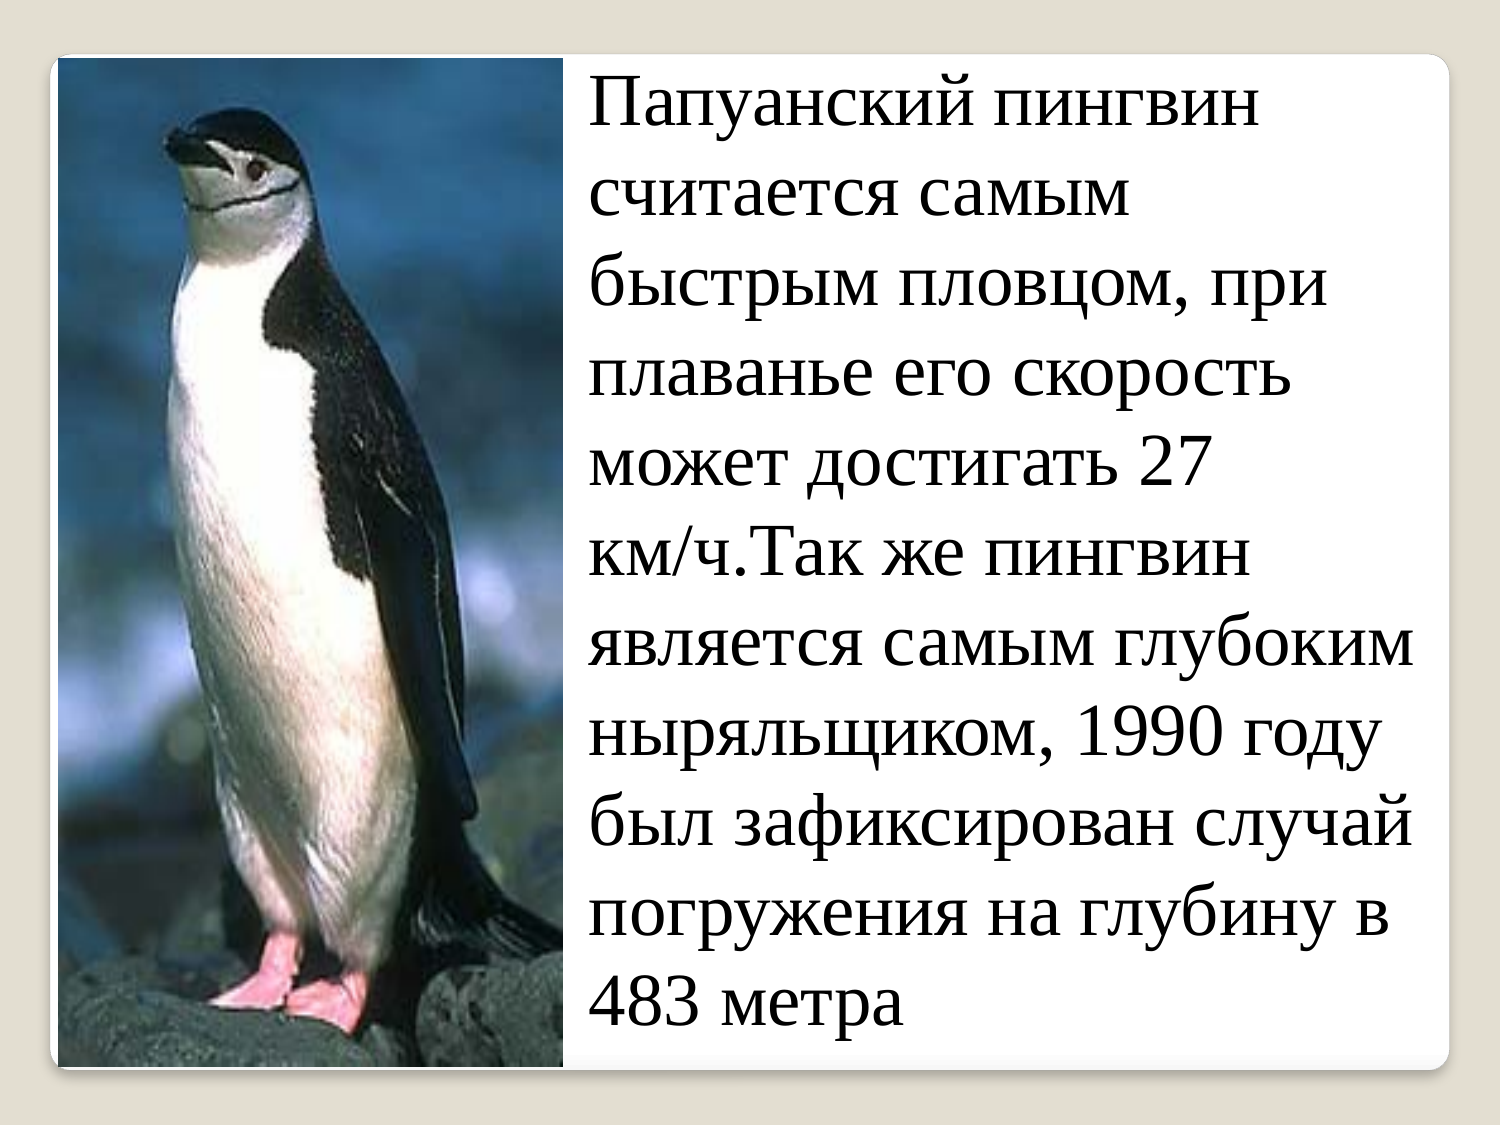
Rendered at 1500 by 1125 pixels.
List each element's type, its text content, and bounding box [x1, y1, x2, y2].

text_box Папуанский пингвин считается самым быстрым пловцом, при плаванье его скорость может достигать 27 км/ч.Так же пингвин является самым глубоким ныряльщиком, 1990 году был зафиксирован случай погружения на глубину в 483 метра [574, 42, 1447, 1048]
picture [58, 58, 563, 1067]
